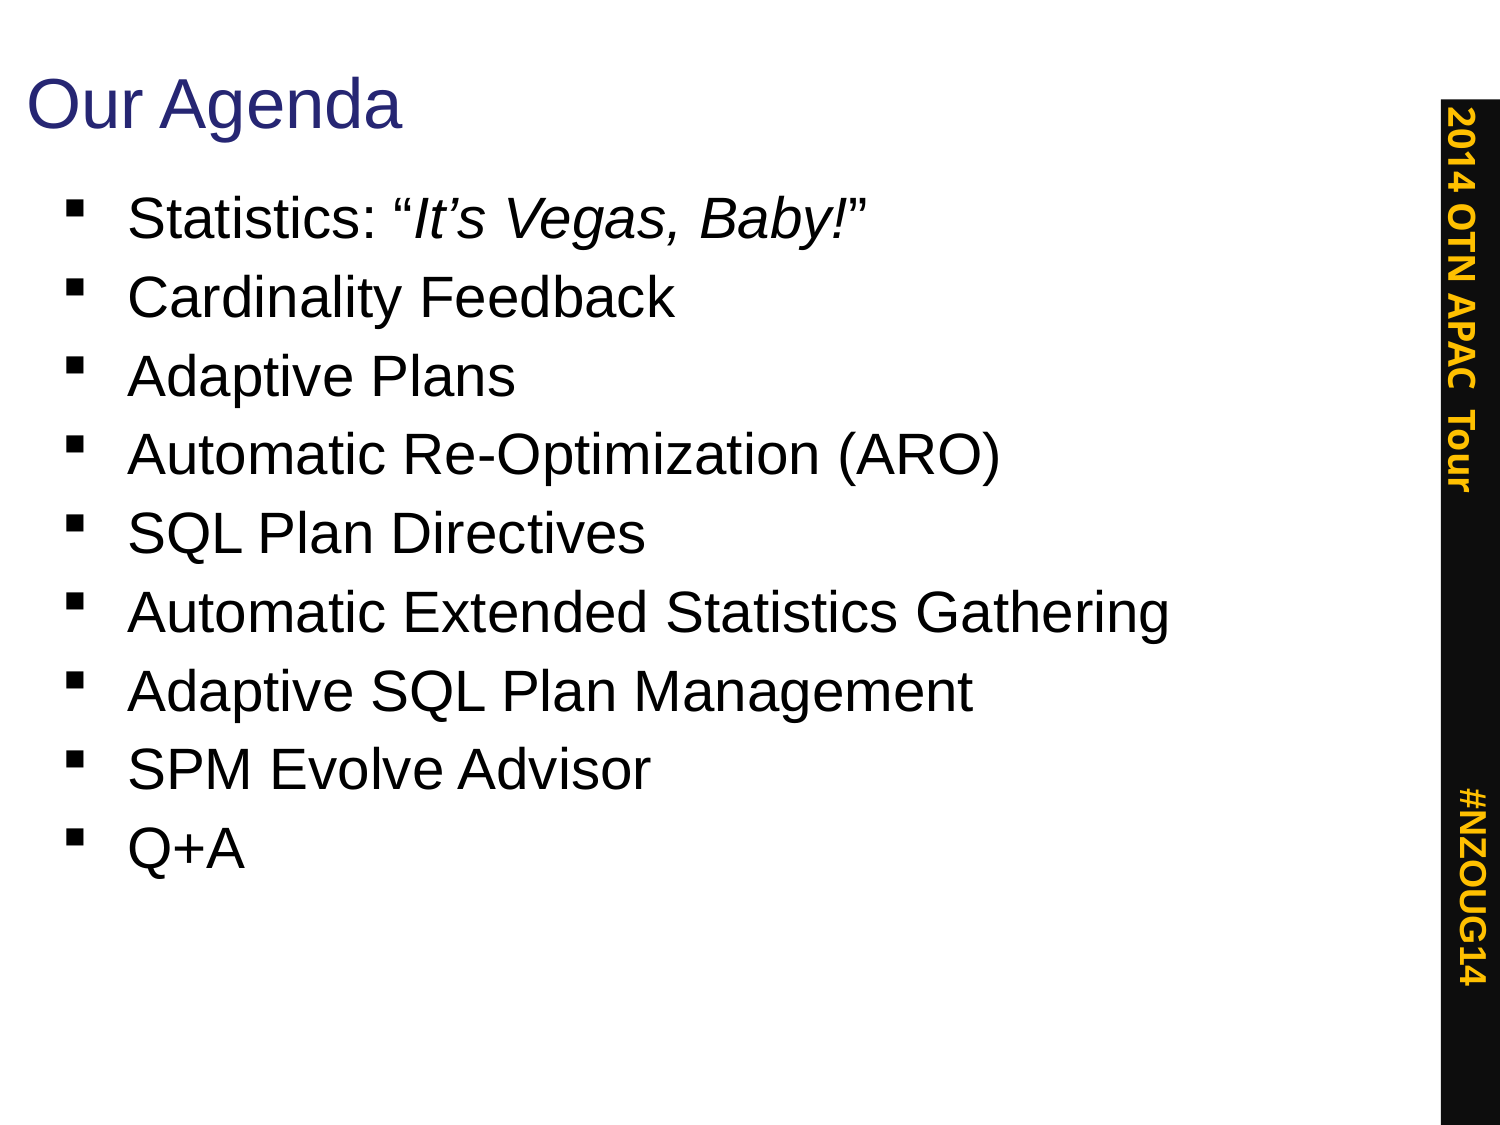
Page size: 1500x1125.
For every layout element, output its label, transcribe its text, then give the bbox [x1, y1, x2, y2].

title Our Agenda [11, 50, 1389, 160]
list Statistics: “It’s Vegas, Baby!” Cardinality Feedback Adaptive Plans Automatic Re-Optimization (ARO) SQL Plan Directives Automatic Extended Statistics Gathering Adaptive SQL Plan Management SPM Evolve Advisor Q+A [24, 174, 1450, 1025]
